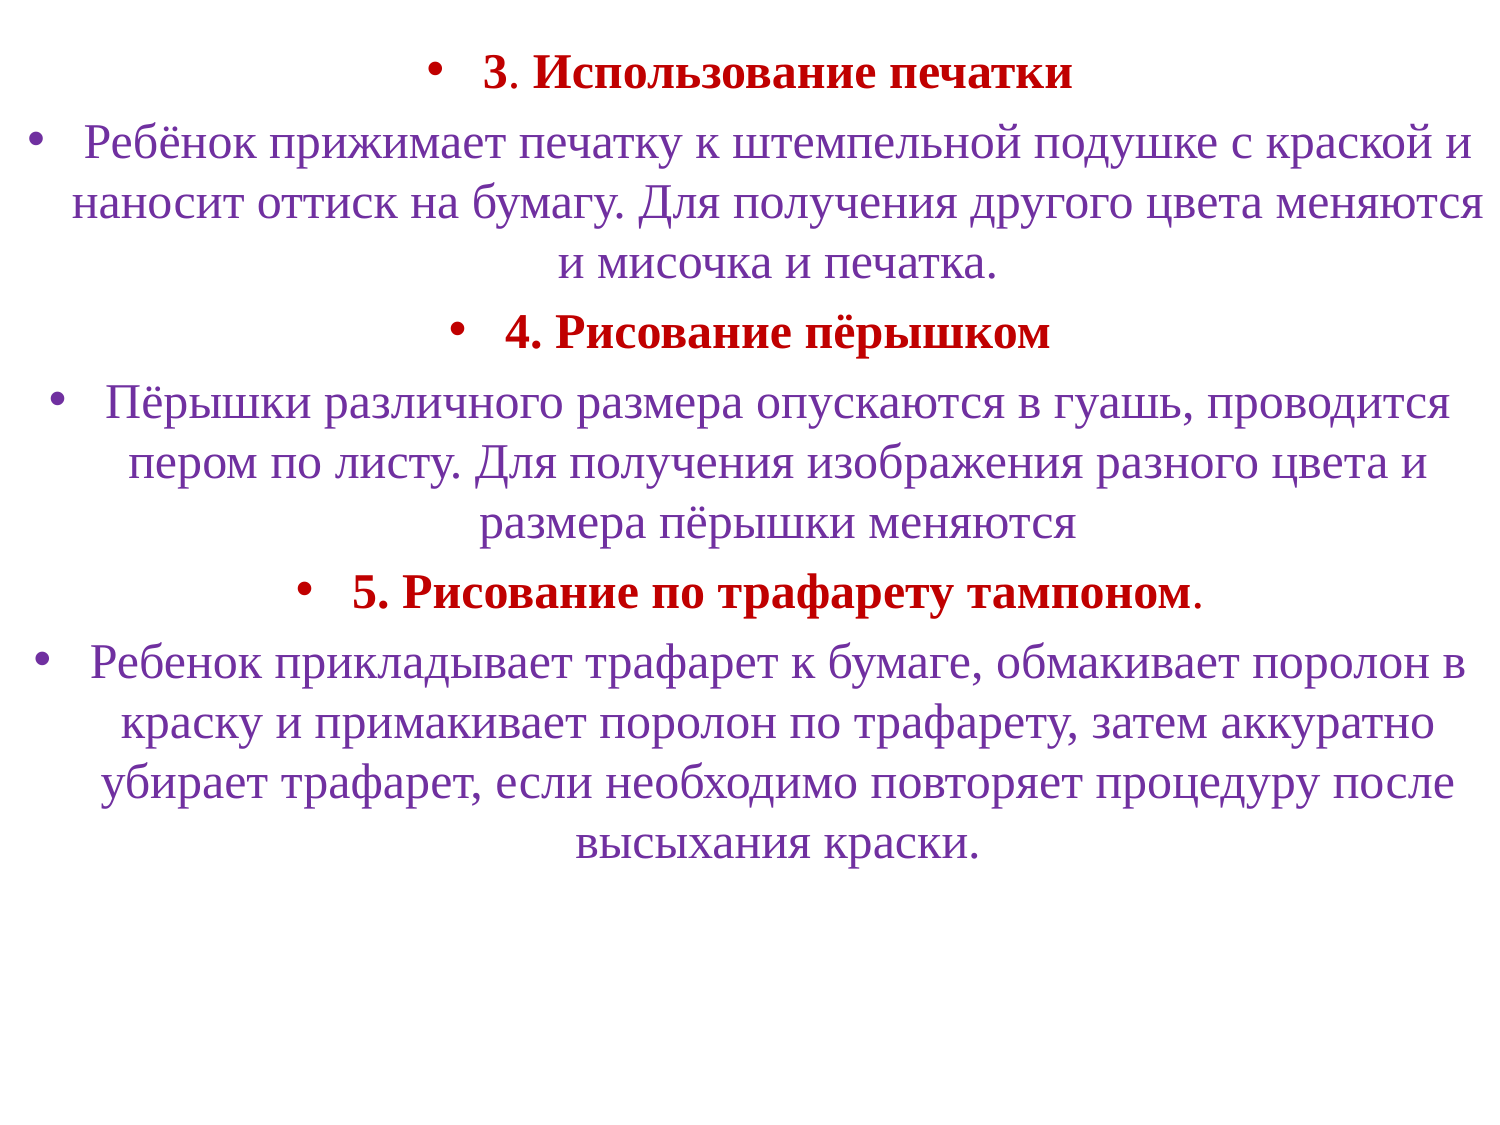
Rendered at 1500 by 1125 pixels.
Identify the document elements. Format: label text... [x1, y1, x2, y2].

list 3. Использование печатки Ребёнок прижимает печатку к штемпельной подушке с краской и наносит оттиск на бумагу. Для получения другого цвета меняются и мисочка и печатка. 4. Рисование пёрышком Пёрышки различного размера опускаются в гуашь, проводится пером по листу. Для получения изображения разного цвета и размера пёрышки меняются 5. Рисование по трафарету тампоном. Ребенок прикладывает трафарет к бумаге, обмакивает поролон в краску и примакивает поролон по трафарету, затем аккуратно убирает трафарет, если необходимо повторяет процедуру после высыхания краски. [0, 31, 1500, 1125]
